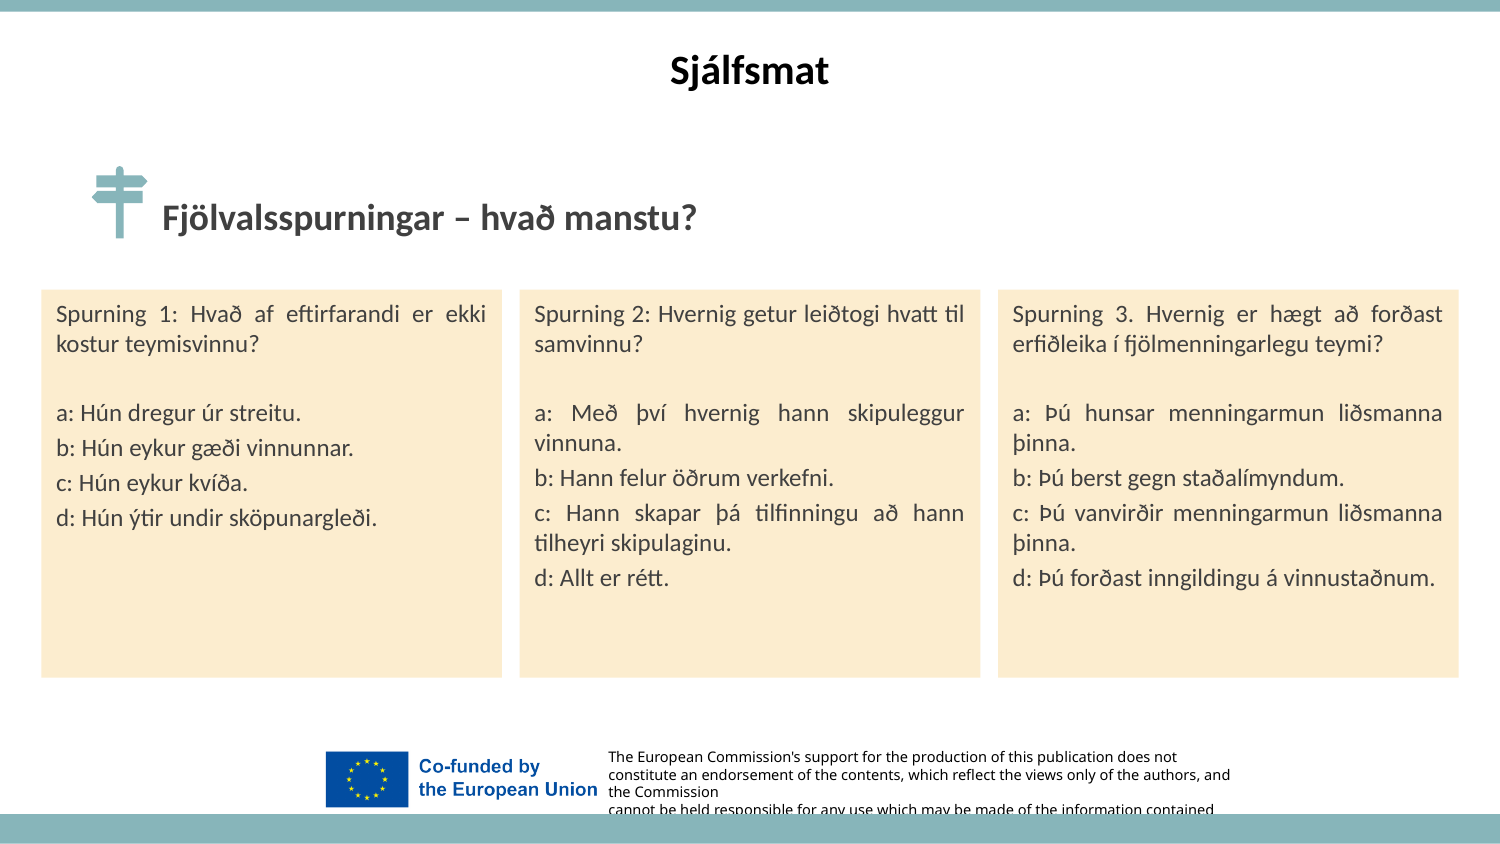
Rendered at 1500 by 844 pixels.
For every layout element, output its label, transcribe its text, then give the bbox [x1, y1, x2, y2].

picture [322, 748, 618, 811]
text_box Spurning 3. Hvernig er hægt að forðast erfiðleika í fjölmenningarlegu teymi? a: Þú hunsar menningarmun liðsmanna þinna. b: Þú berst gegn staðalímyndum. c: Þú vanvirðir menningarmun liðsmanna þinna. d: Þú forðast inngildingu á vinnustaðnum. [998, 289, 1459, 678]
list Sjálfsmat [0, 20, 1500, 115]
text_box [90, 164, 150, 241]
text_box Spurning 2: Hvernig getur leiðtogi hvatt til samvinnu? a: Með því hvernig hann skipuleggur vinnuna. b: Hann felur öðrum verkefni. c: Hann skapar þá tilfinningu að hann tilheyri skipulaginu. d: Allt er rétt. [519, 289, 981, 678]
list Fjölvalsspurningar – hvað manstu? [147, 192, 1152, 239]
text_box Spurning 1: Hvað af eftirfarandi er ekki kostur teymisvinnu? a: Hún dregur úr streitu. b: Hún eykur gæði vinnunnar. c: Hún eykur kvíða. d: Hún ýtir undir sköpunargleði. [41, 289, 502, 678]
